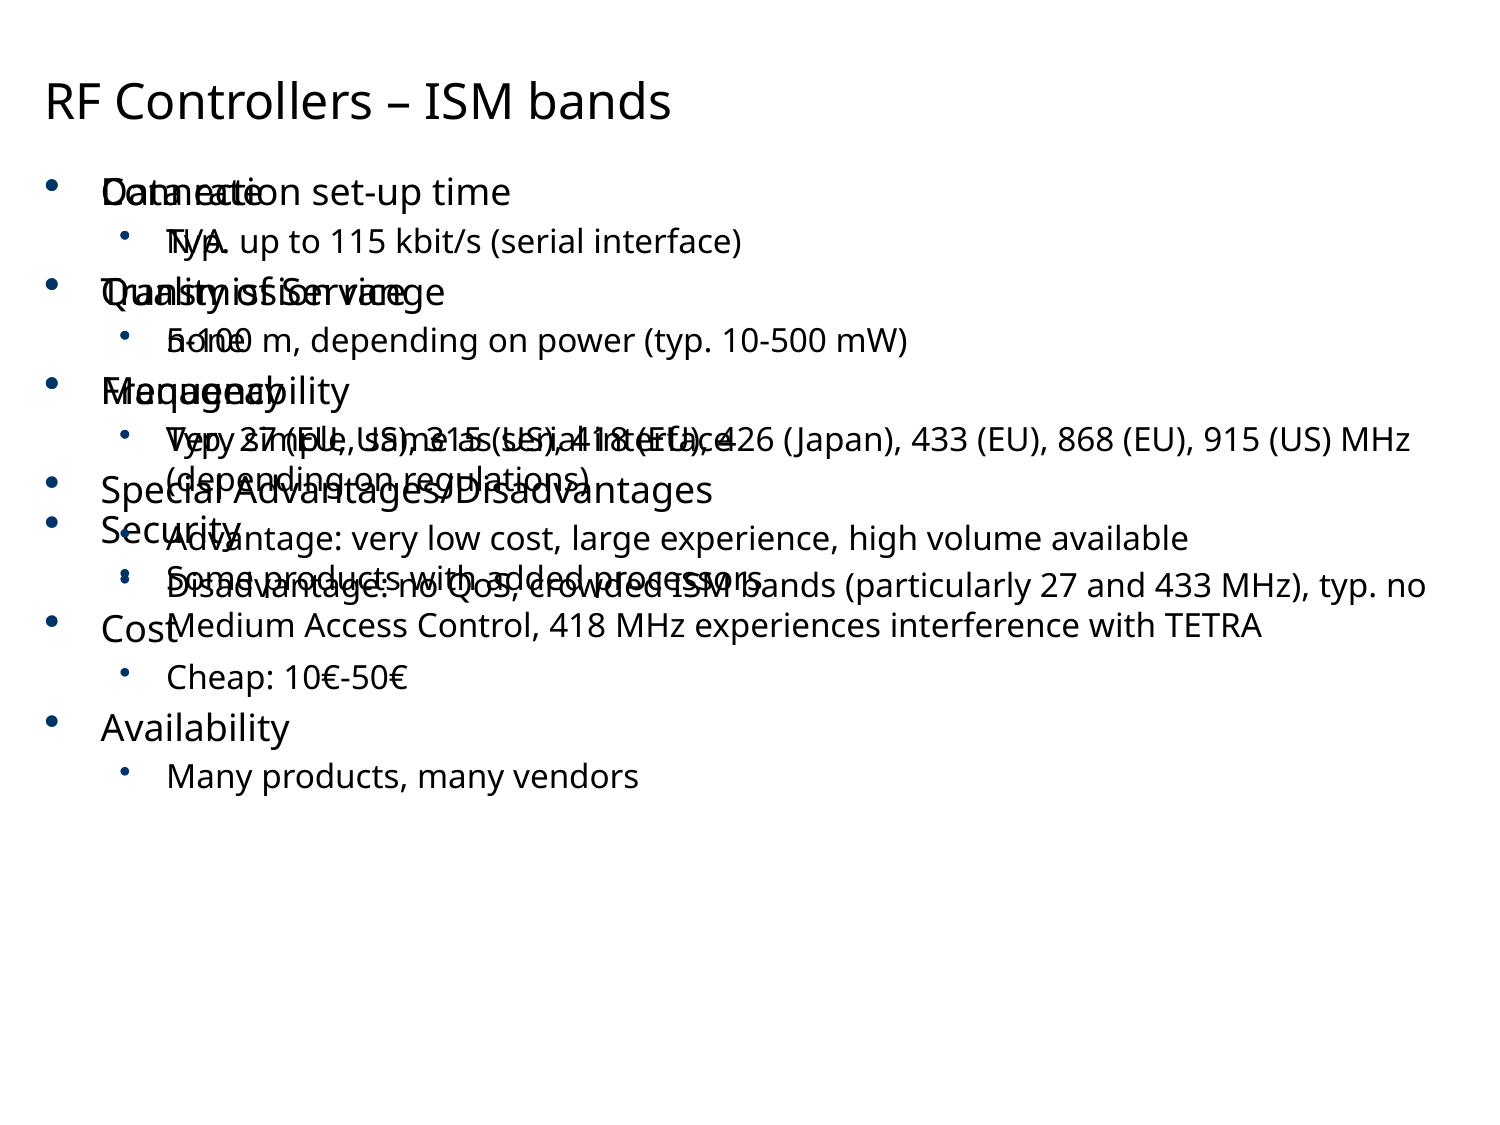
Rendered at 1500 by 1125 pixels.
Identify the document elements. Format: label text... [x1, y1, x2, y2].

title RF Controllers – ISM bands [29, 0, 1022, 138]
list Connection set-up time N/A Quality of Service none Manageability Very simple, same as serial interface Special Advantages/Disadvantages Advantage: very low cost, large experience, high volume available Disadvantage: no QoS, crowded ISM bands (particularly 27 and 433 MHz), typ. no Medium Access Control, 418 MHz experiences interference with TETRA [29, 160, 1471, 1039]
